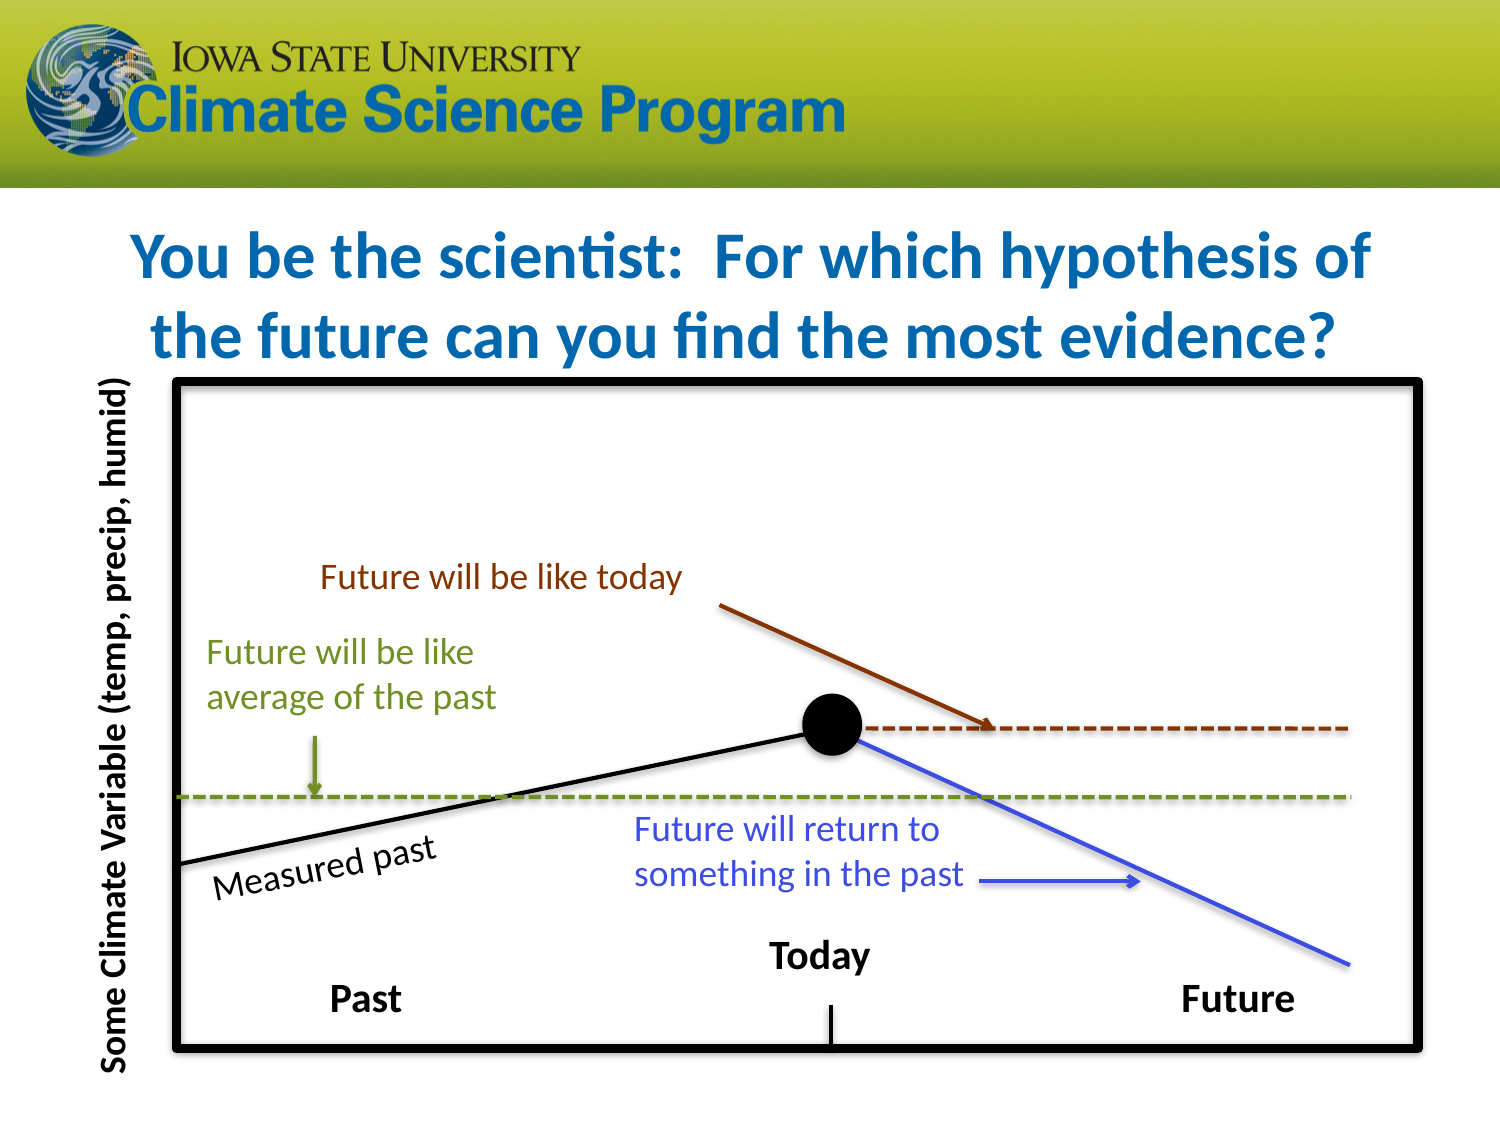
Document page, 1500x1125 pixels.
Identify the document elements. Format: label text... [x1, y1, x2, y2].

text_box Future will return to something in the past [619, 873, 826, 902]
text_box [719, 604, 995, 730]
text_box Past [315, 963, 421, 1029]
text_box Future [1166, 974, 1350, 1029]
text_box Future will be like average of the past [191, 619, 553, 725]
text_box Measured past [194, 873, 440, 920]
text_box [176, 381, 1419, 1049]
text_box You be the scientist: For which hypothesis of the future can you find the most evidence? [80, 204, 1424, 380]
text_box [831, 735, 1351, 796]
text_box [174, 728, 826, 866]
text_box Future will be like today [305, 544, 734, 605]
text_box Some Climate Variable (temp, precip, humid) [80, 380, 141, 1115]
text_box Today [754, 920, 908, 985]
picture [0, 0, 1500, 188]
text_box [831, 804, 1351, 966]
